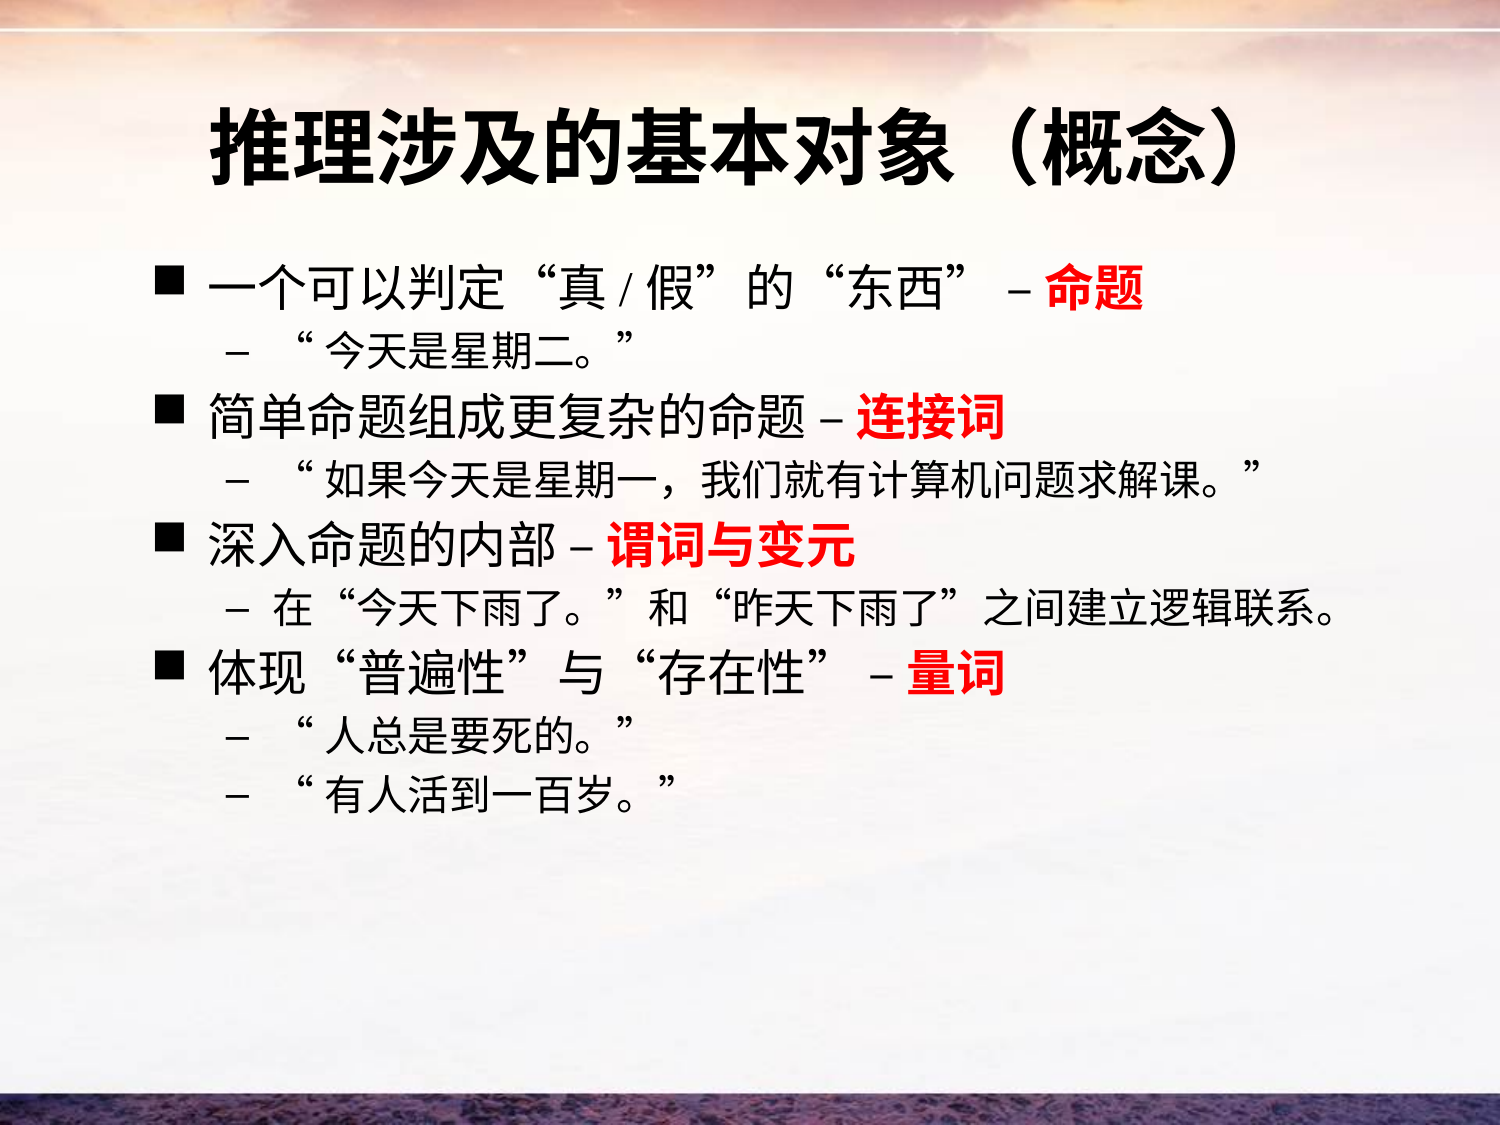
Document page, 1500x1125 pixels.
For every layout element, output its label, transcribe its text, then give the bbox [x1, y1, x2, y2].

list 一个可以判定“真/假”的“东西” – 命题 “今天是星期二。” 简单命题组成更复杂的命题 – 连接词 “如果今天是星期一，我们就有计算机问题求解课。” 深入命题的内部 – 谓词与变元 在“今天下雨了。”和“昨天下雨了”之间建立逻辑联系。 体现“普遍性”与“存在性” – 量词 “人总是要死的。” “有人活到一百岁。” [135, 249, 1447, 876]
title 推理涉及的基本对象（概念） [75, 70, 1425, 221]
picture [0, 0, 1500, 1125]
